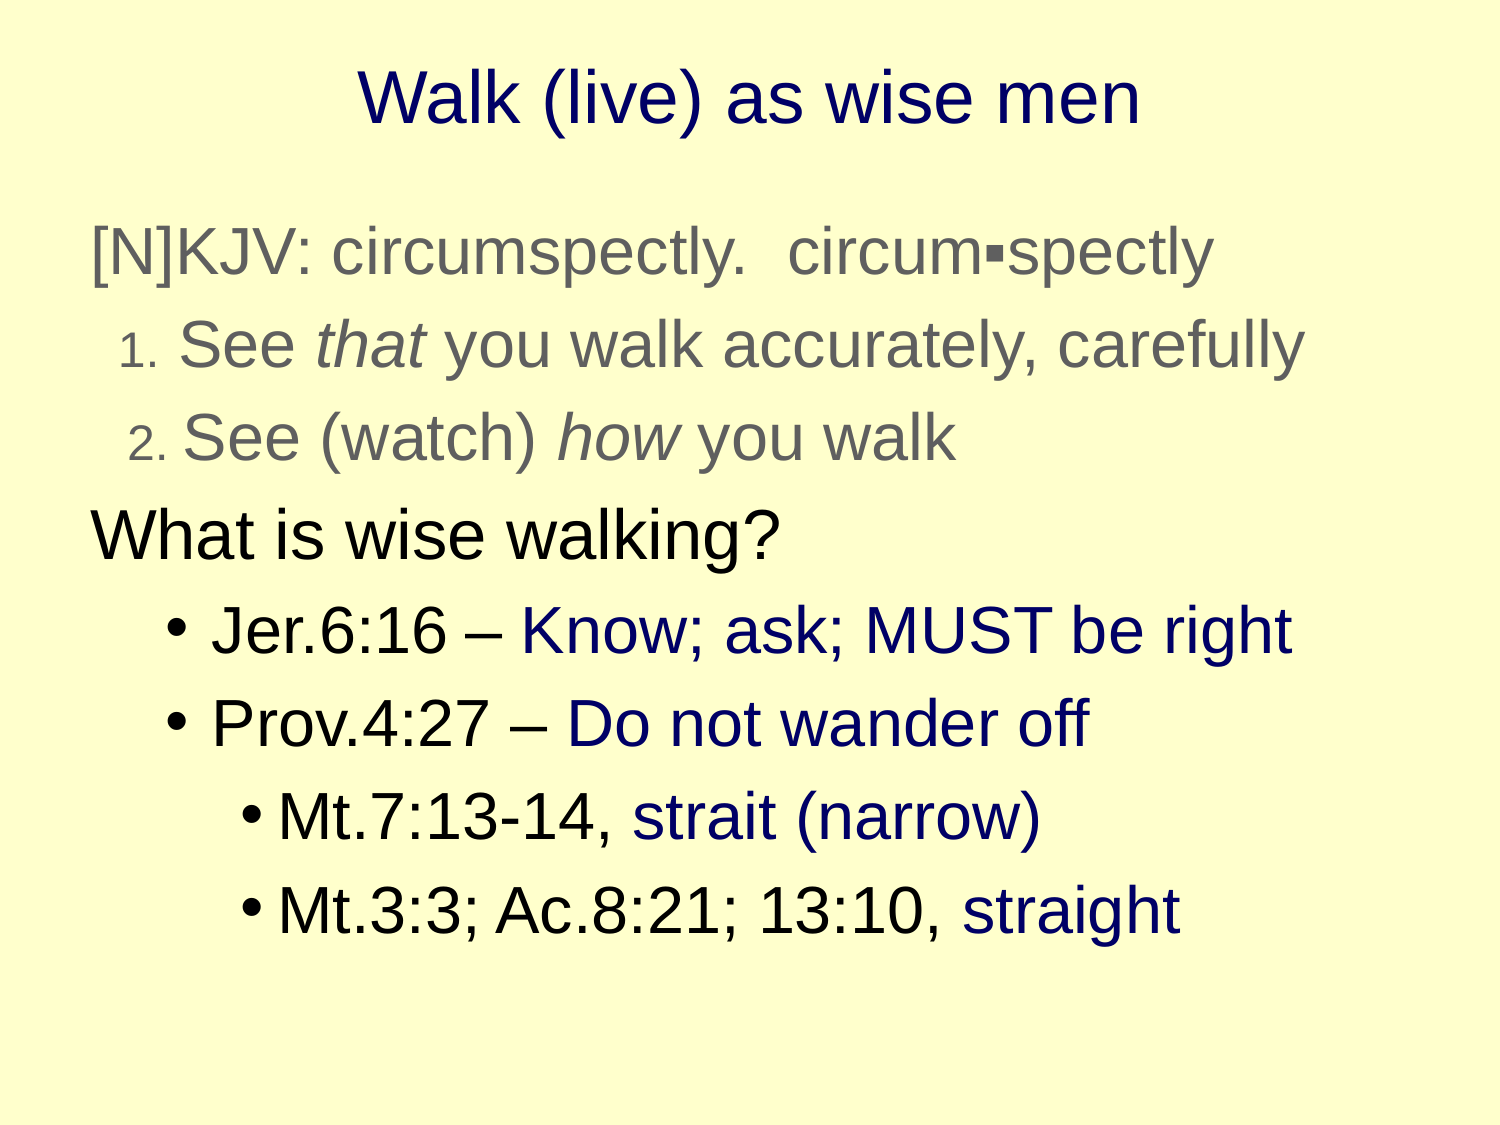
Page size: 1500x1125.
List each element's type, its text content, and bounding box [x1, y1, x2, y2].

title Walk (live) as wise men [75, 0, 1425, 188]
text_box circum▪spectly [769, 196, 1290, 300]
list [N]KJV: circumspectly. 1. See that you walk accurately, carefully 2. See (watch) how you walk What is wise walking? Jer.6:16 – Know; ask; MUST be right Prov.4:27 – Do not wander off Mt.7:13-14, strait (narrow) Mt.3:3; Ac.8:21; 13:10, straight [75, 200, 1425, 1050]
